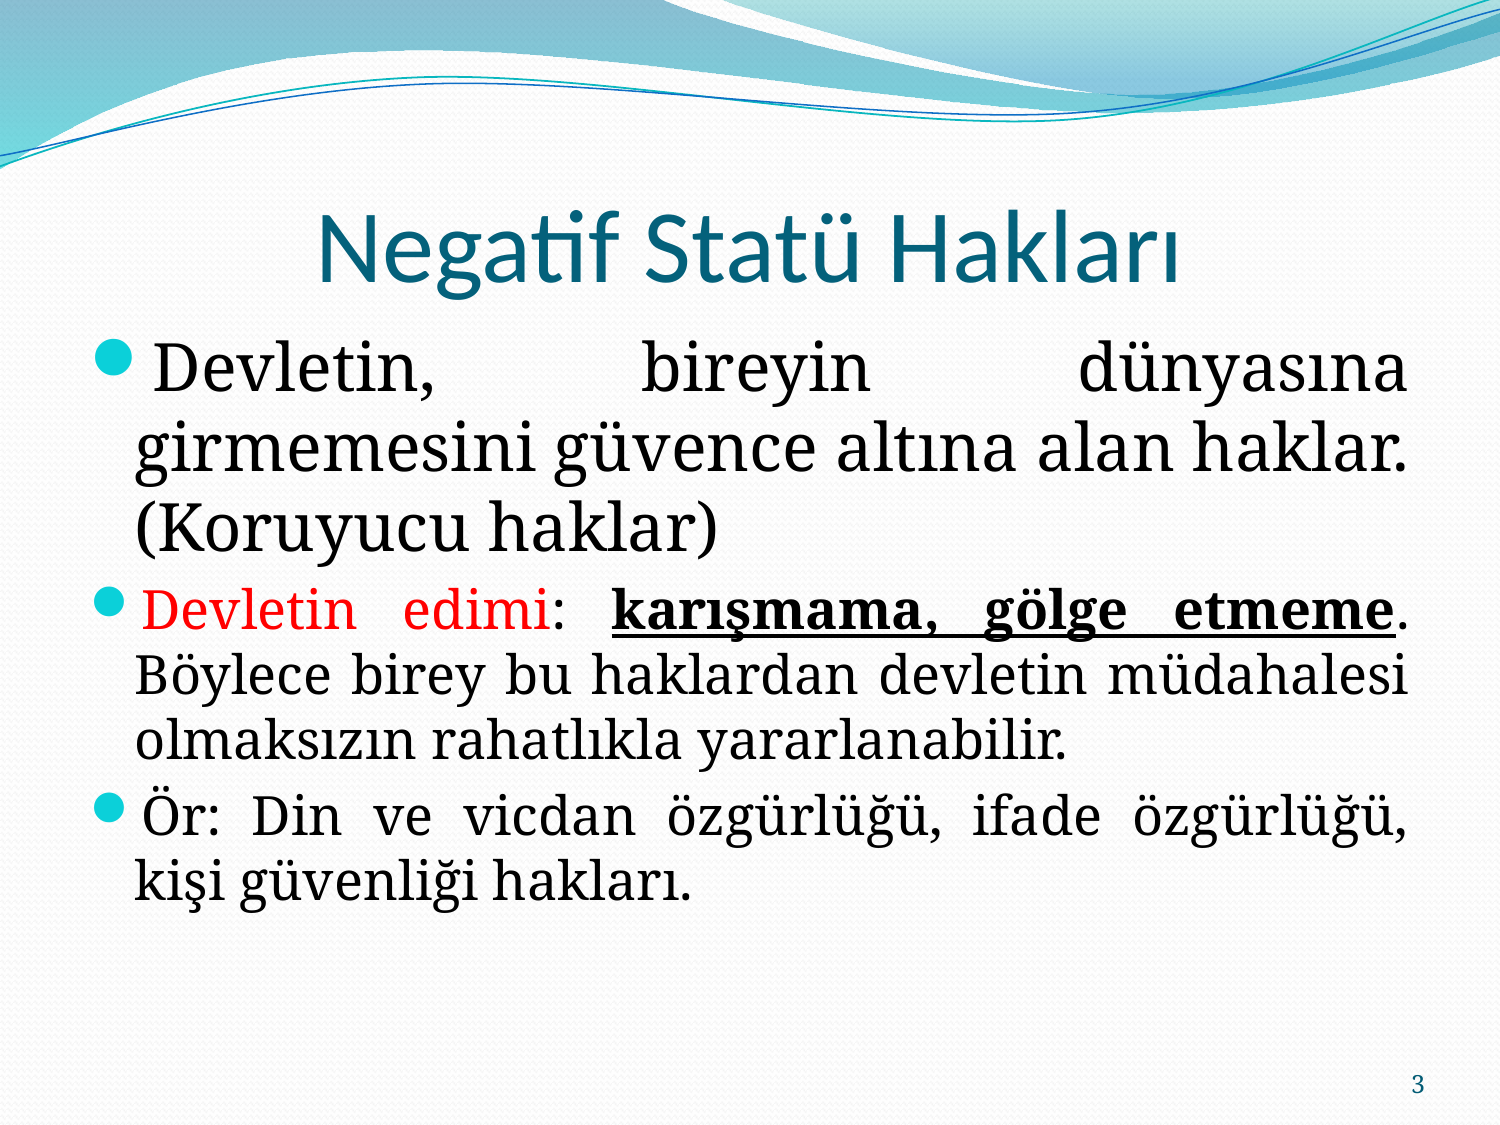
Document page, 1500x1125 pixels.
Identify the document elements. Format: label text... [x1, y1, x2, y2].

list Devletin, bireyin dünyasına girmemesini güvence altına alan haklar. (Koruyucu haklar) Devletin edimi: karışmama, gölge etmeme. Böylece birey bu haklardan devletin müdahalesi olmaksızın rahatlıkla yararlanabilir. Ör: Din ve vicdan özgürlüğü, ifade özgürlüğü, kişi güvenliği hakları. [75, 317, 1425, 1038]
slide_number 3 [1299, 1042, 1425, 1103]
title Negatif Statü Hakları [75, 115, 1425, 303]
